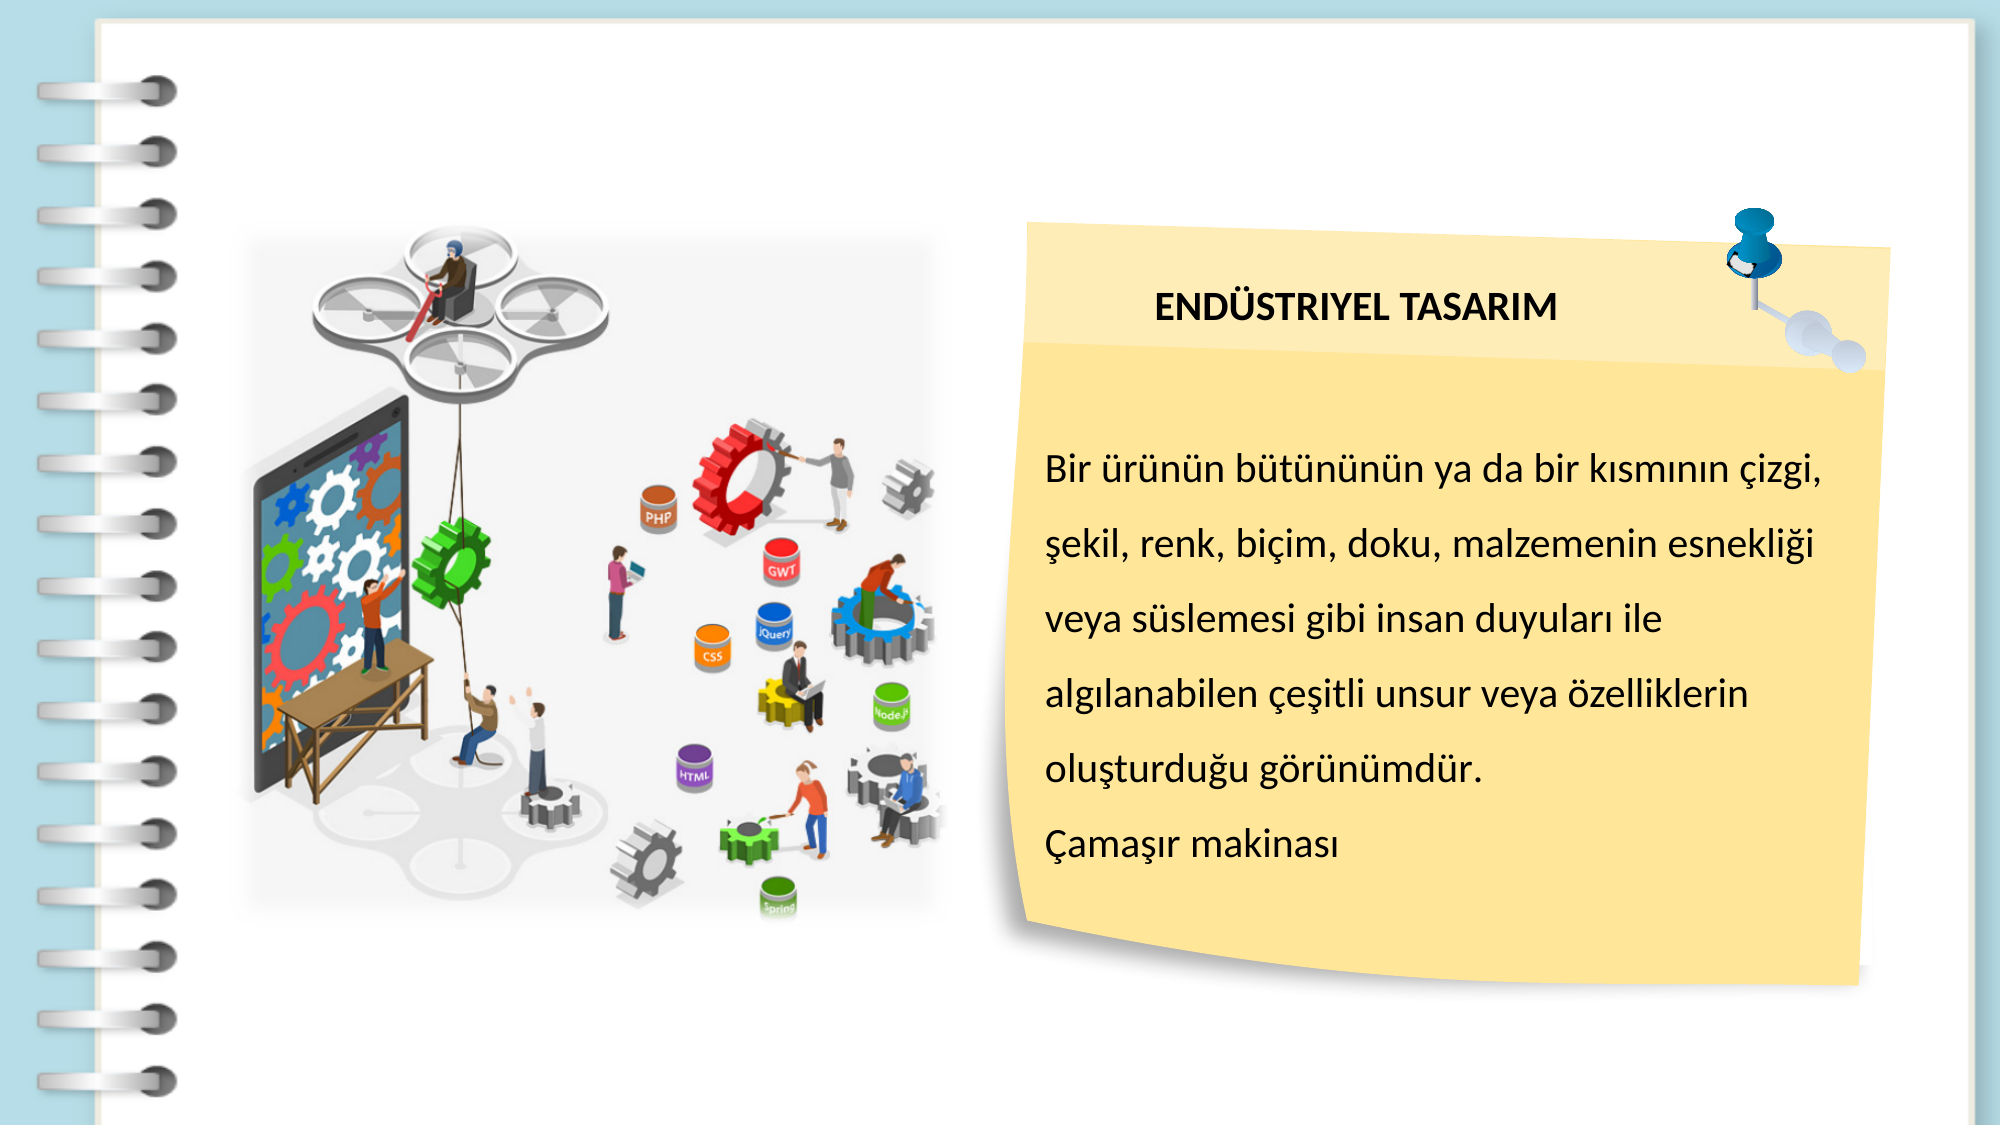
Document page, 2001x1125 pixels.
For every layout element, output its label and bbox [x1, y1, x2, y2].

picture [0, 0, 2000, 1125]
text_box [1727, 208, 1872, 356]
text_box [1004, 220, 1892, 986]
